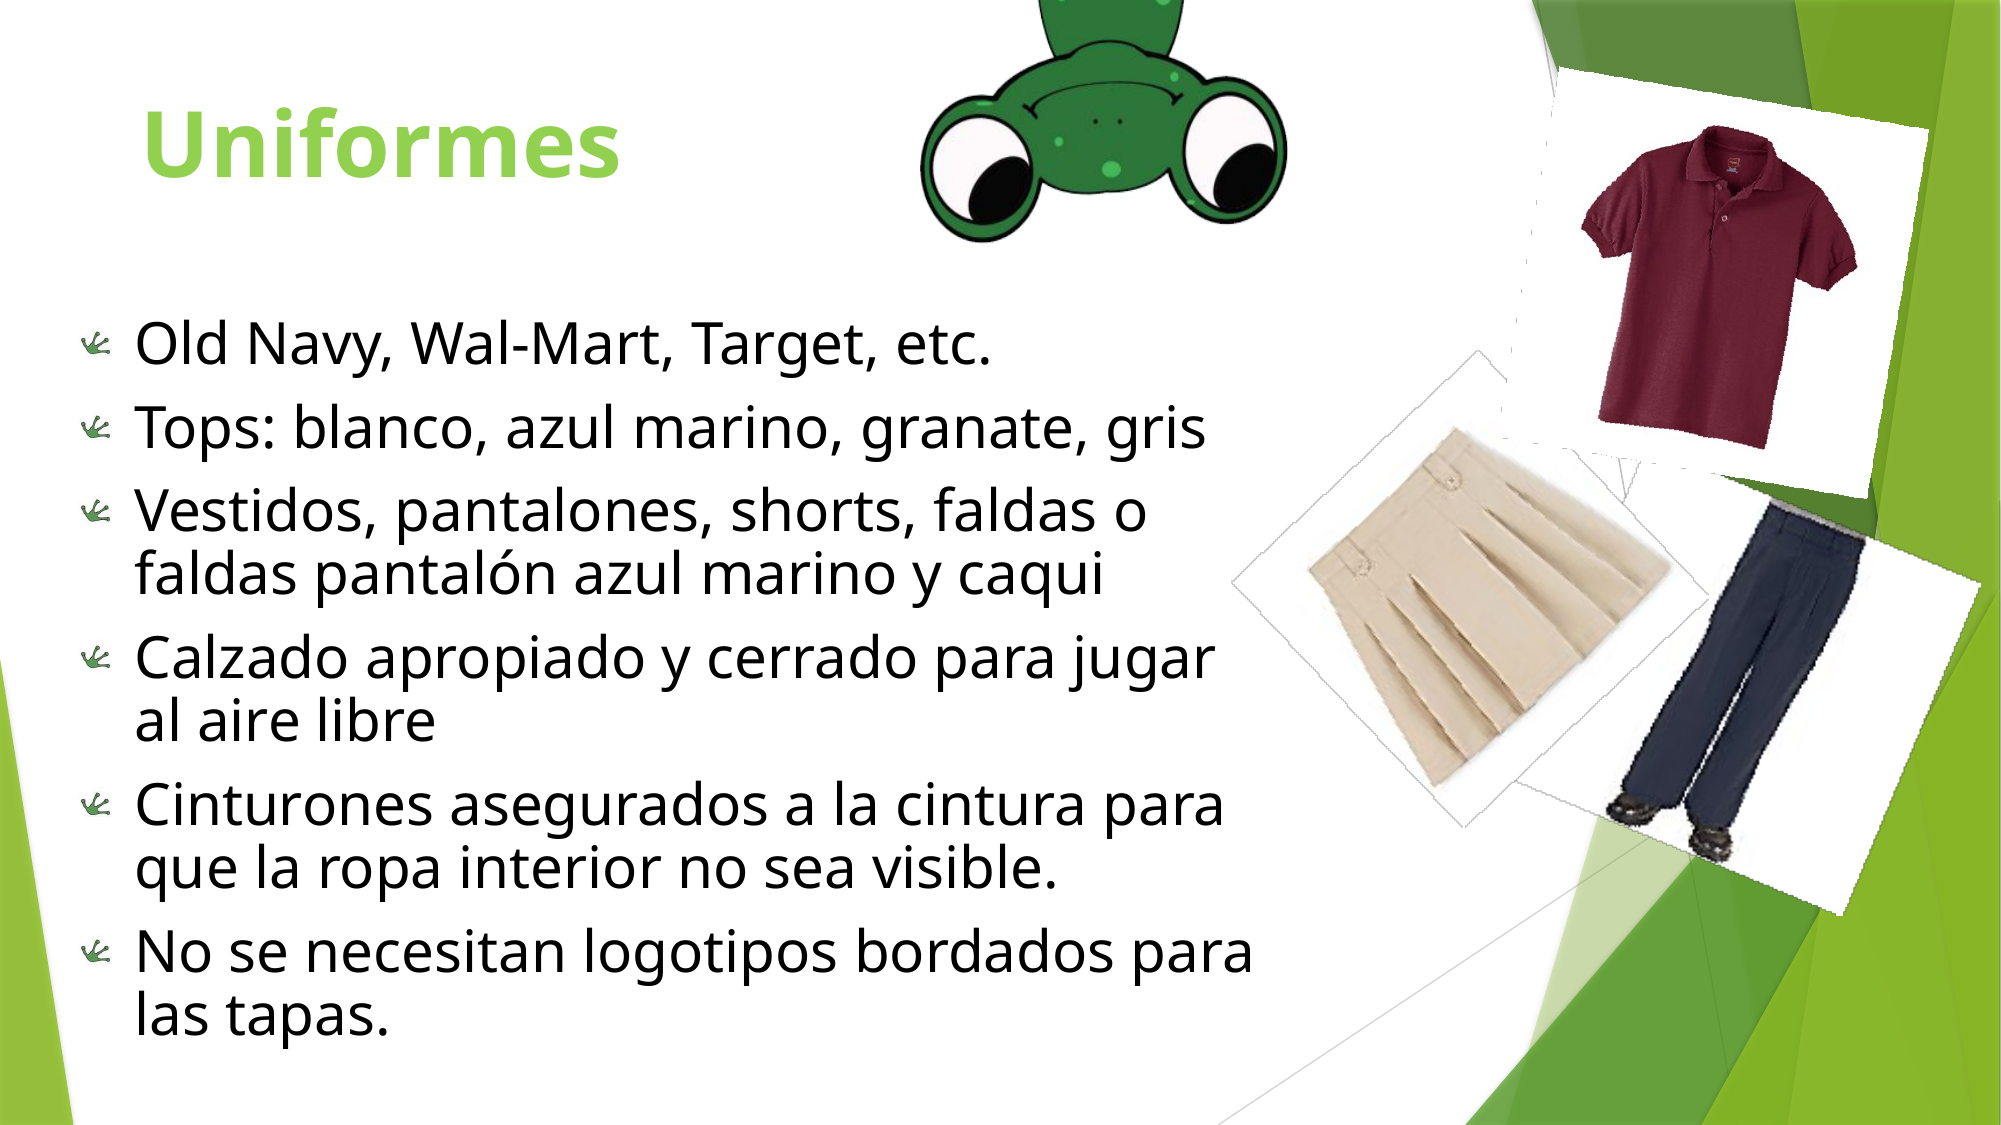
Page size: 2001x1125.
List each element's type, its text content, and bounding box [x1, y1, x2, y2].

title Uniformes [125, 78, 728, 210]
picture [904, 0, 1299, 257]
picture [78, 493, 112, 526]
picture [78, 409, 112, 443]
list Old Navy, Wal-Mart, Target, etc. Tops: blanco, azul marino, granate, gris Vestidos, pantalones, shorts, faldas o faldas pantalón azul marino y caqui Calzado apropiado y cerrado para jugar al aire libre Cinturones asegurados a la cintura para que la ropa interior no sea visible. No se necesitan logotipos bordados para las tapas. [63, 306, 1277, 1106]
picture [78, 786, 112, 820]
picture [78, 325, 112, 359]
picture [78, 639, 112, 673]
picture [1277, 66, 1981, 916]
picture [78, 933, 112, 967]
